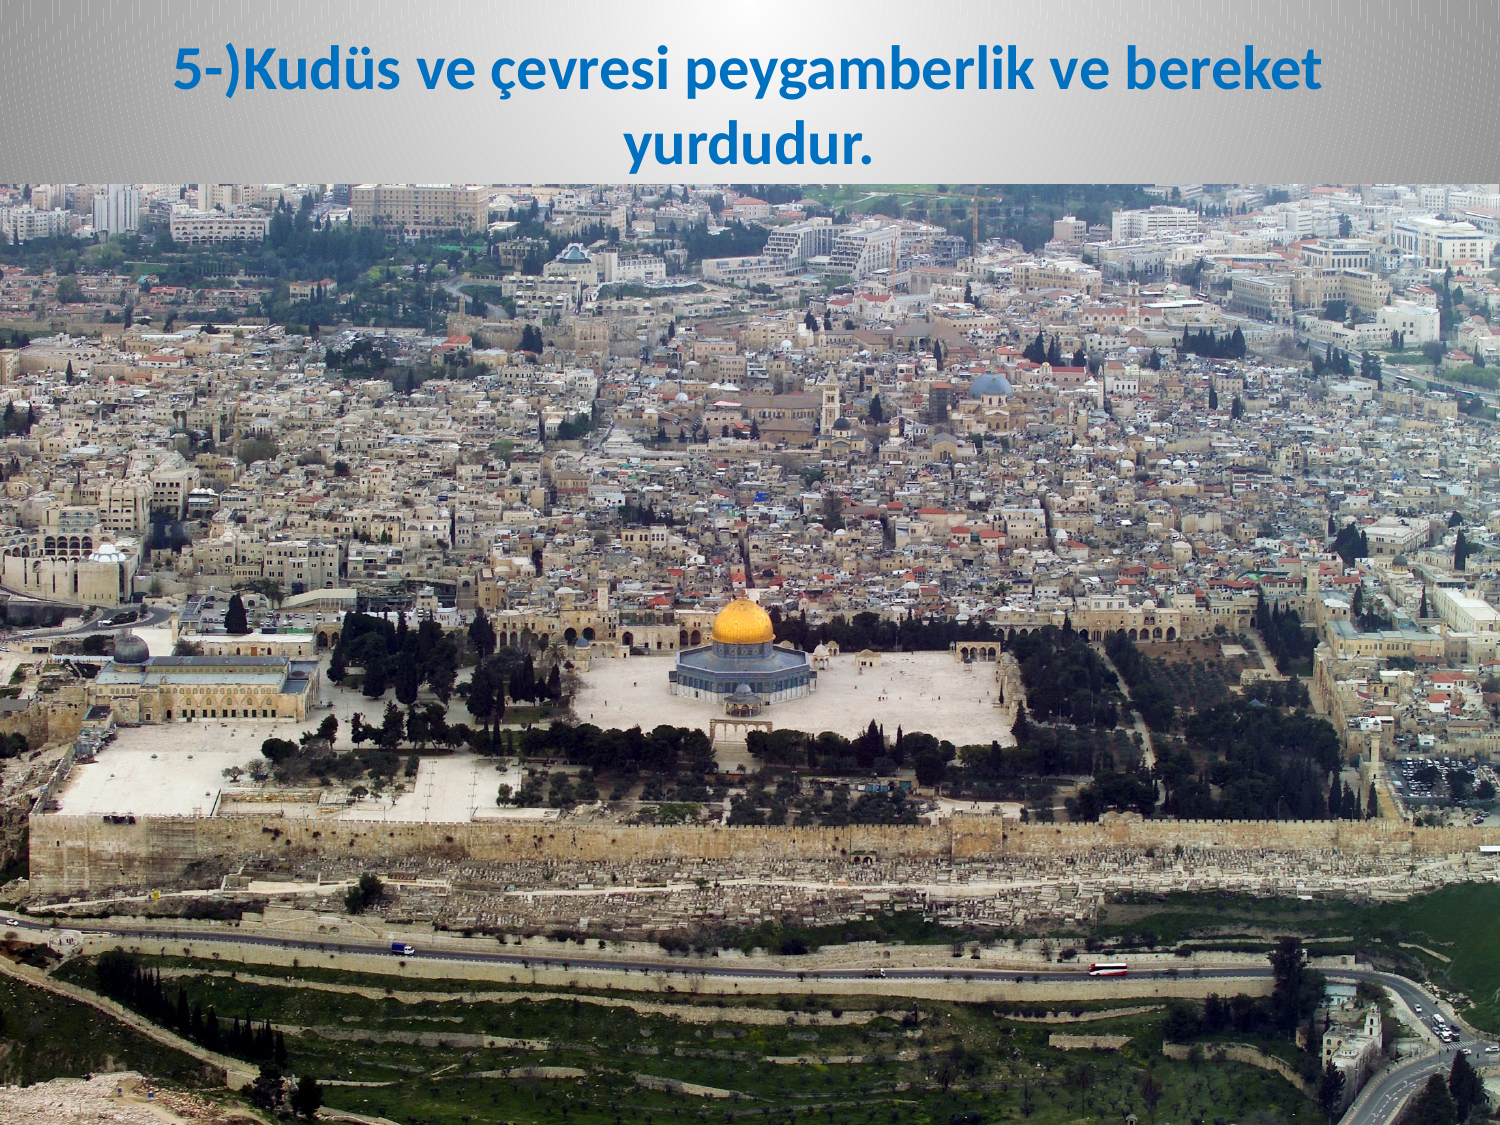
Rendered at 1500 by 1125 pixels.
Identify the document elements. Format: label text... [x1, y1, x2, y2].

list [0, 184, 1500, 1125]
title 5-)Kudüs ve çevresi peygamberlik ve bereket yurdudur. [75, 19, 1424, 182]
